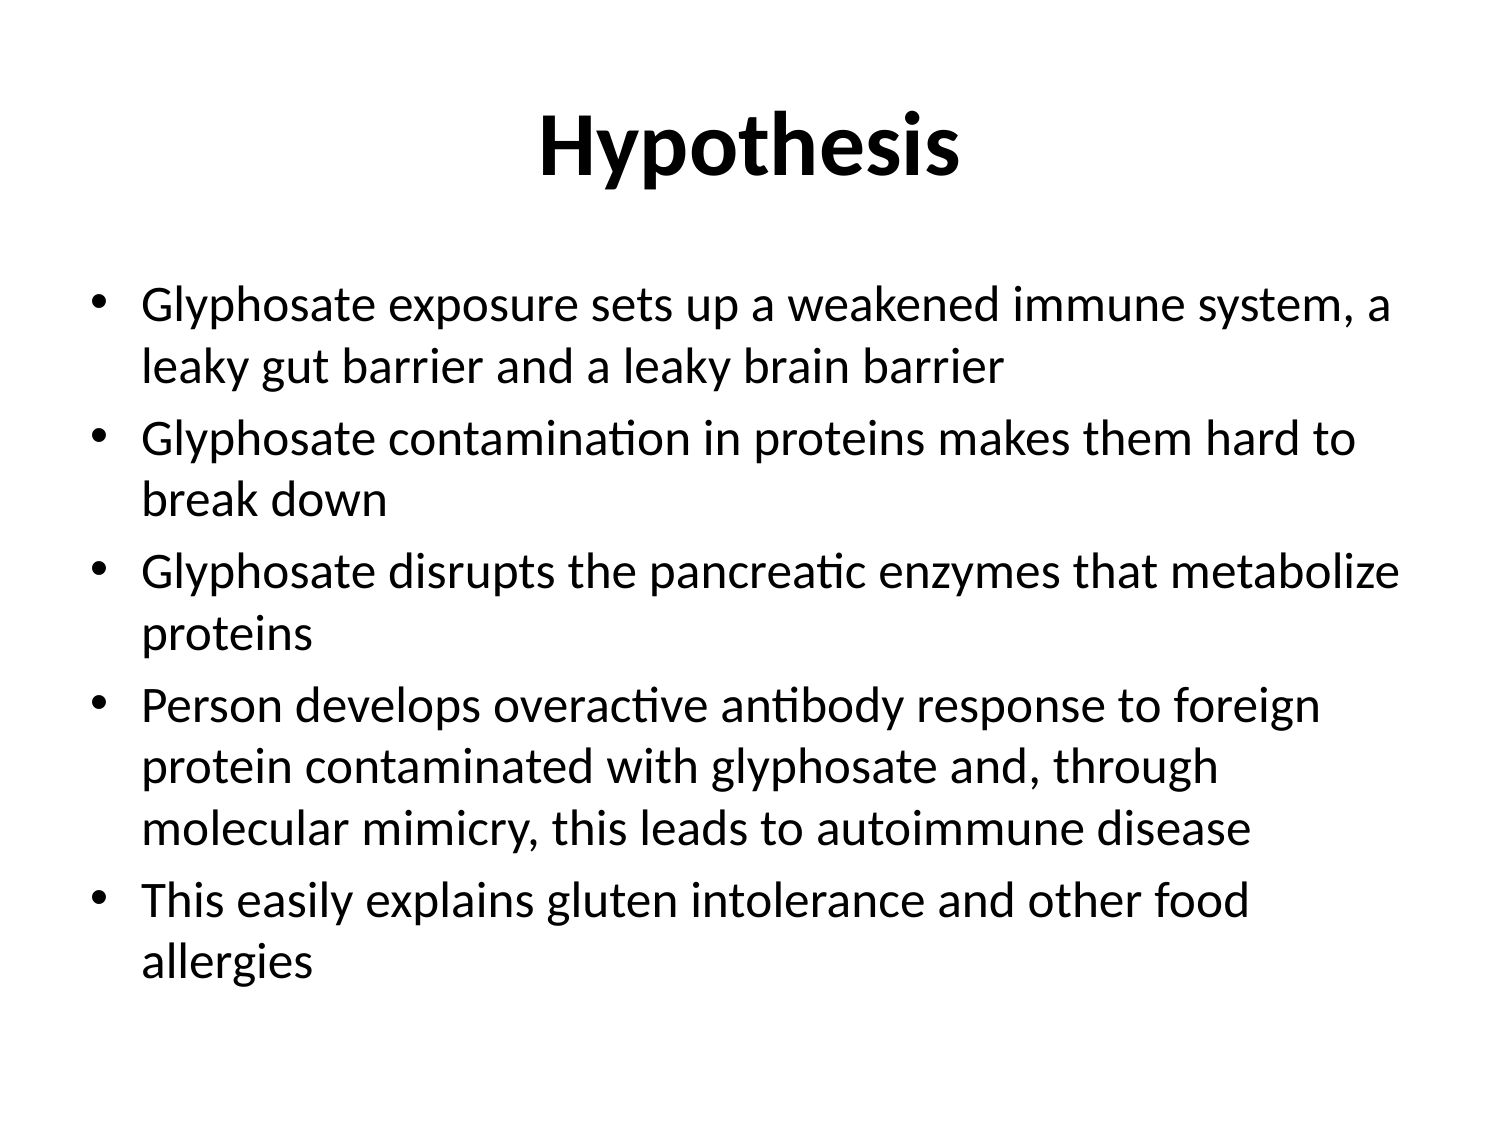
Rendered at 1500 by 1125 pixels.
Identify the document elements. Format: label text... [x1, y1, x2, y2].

title Hypothesis [75, 45, 1425, 233]
list Glyphosate exposure sets up a weakened immune system, a leaky gut barrier and a leaky brain barrier Glyphosate contamination in proteins makes them hard to break down Glyphosate disrupts the pancreatic enzymes that metabolize proteins Person develops overactive antibody response to foreign protein contaminated with glyphosate and, through molecular mimicry, this leads to autoimmune disease This easily explains gluten intolerance and other food allergies [75, 262, 1425, 1005]
